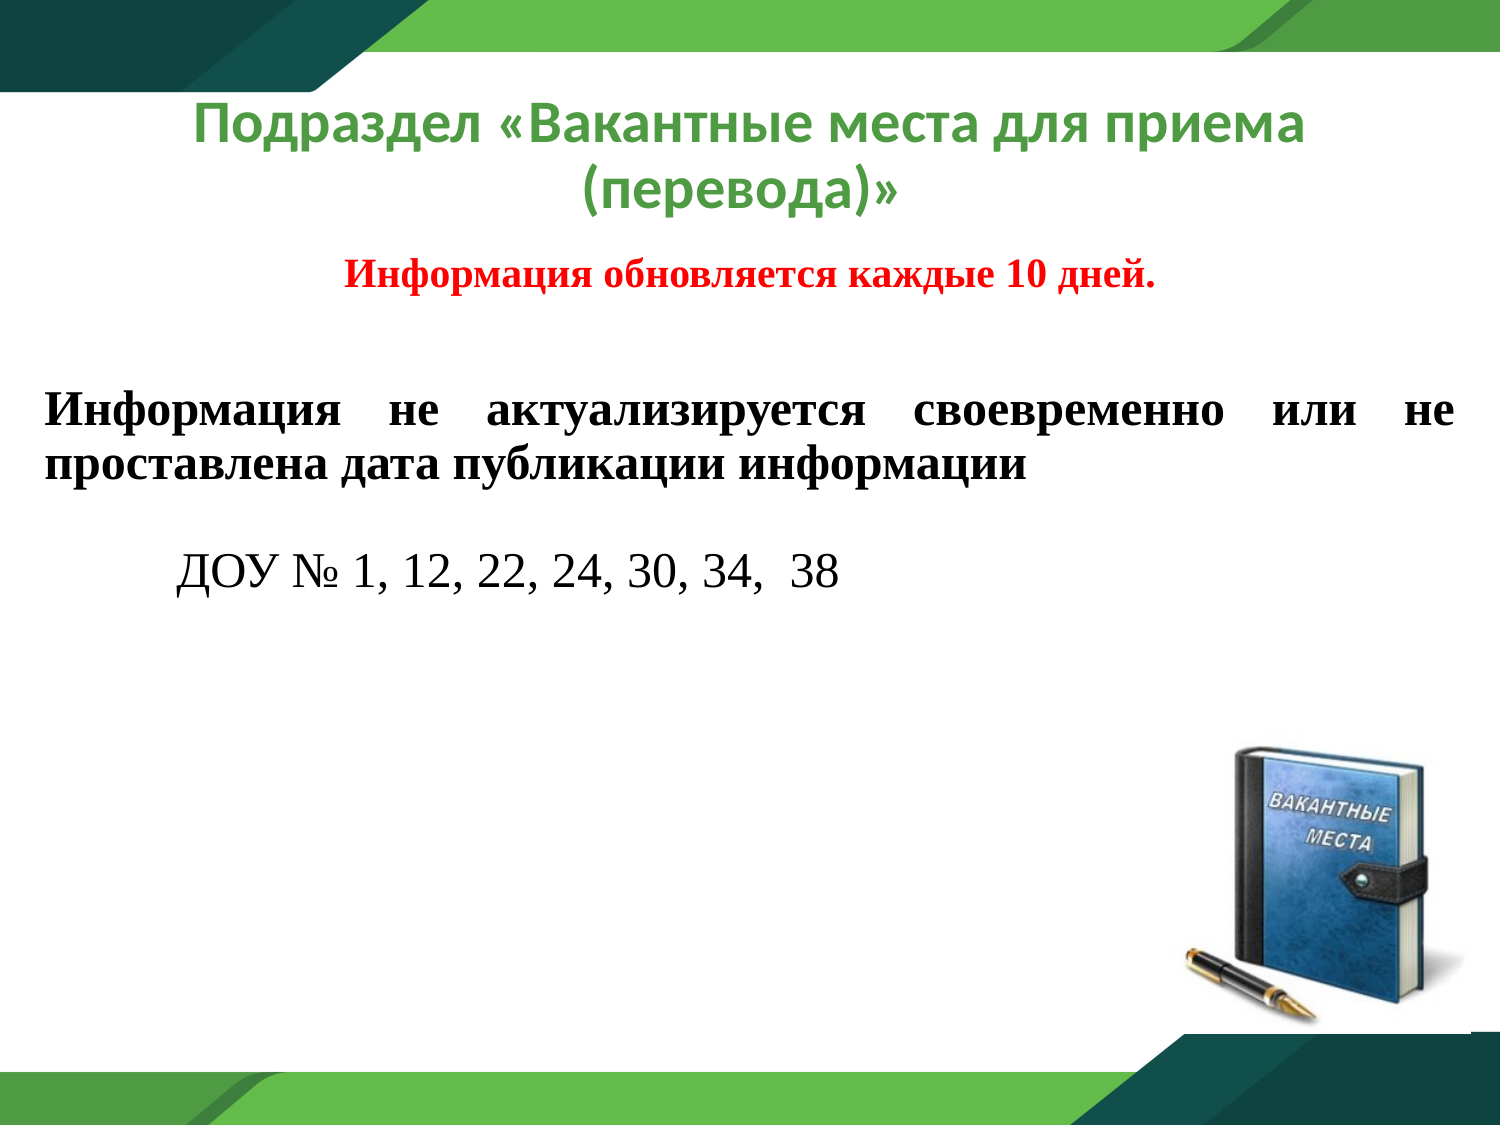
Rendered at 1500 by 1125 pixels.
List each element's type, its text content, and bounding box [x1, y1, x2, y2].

picture [0, 0, 1500, 1125]
list Информация обновляется каждые 10 дней. Информация не актуализируется своевременно или не проставлена дата публикации информации [29, 243, 1471, 1047]
text_box ДОУ № 1, 12, 22, 24, 30, 34, 38 [161, 530, 1408, 605]
title Подраздел «Вакантные места для приема (перевода)» [17, 56, 1483, 196]
